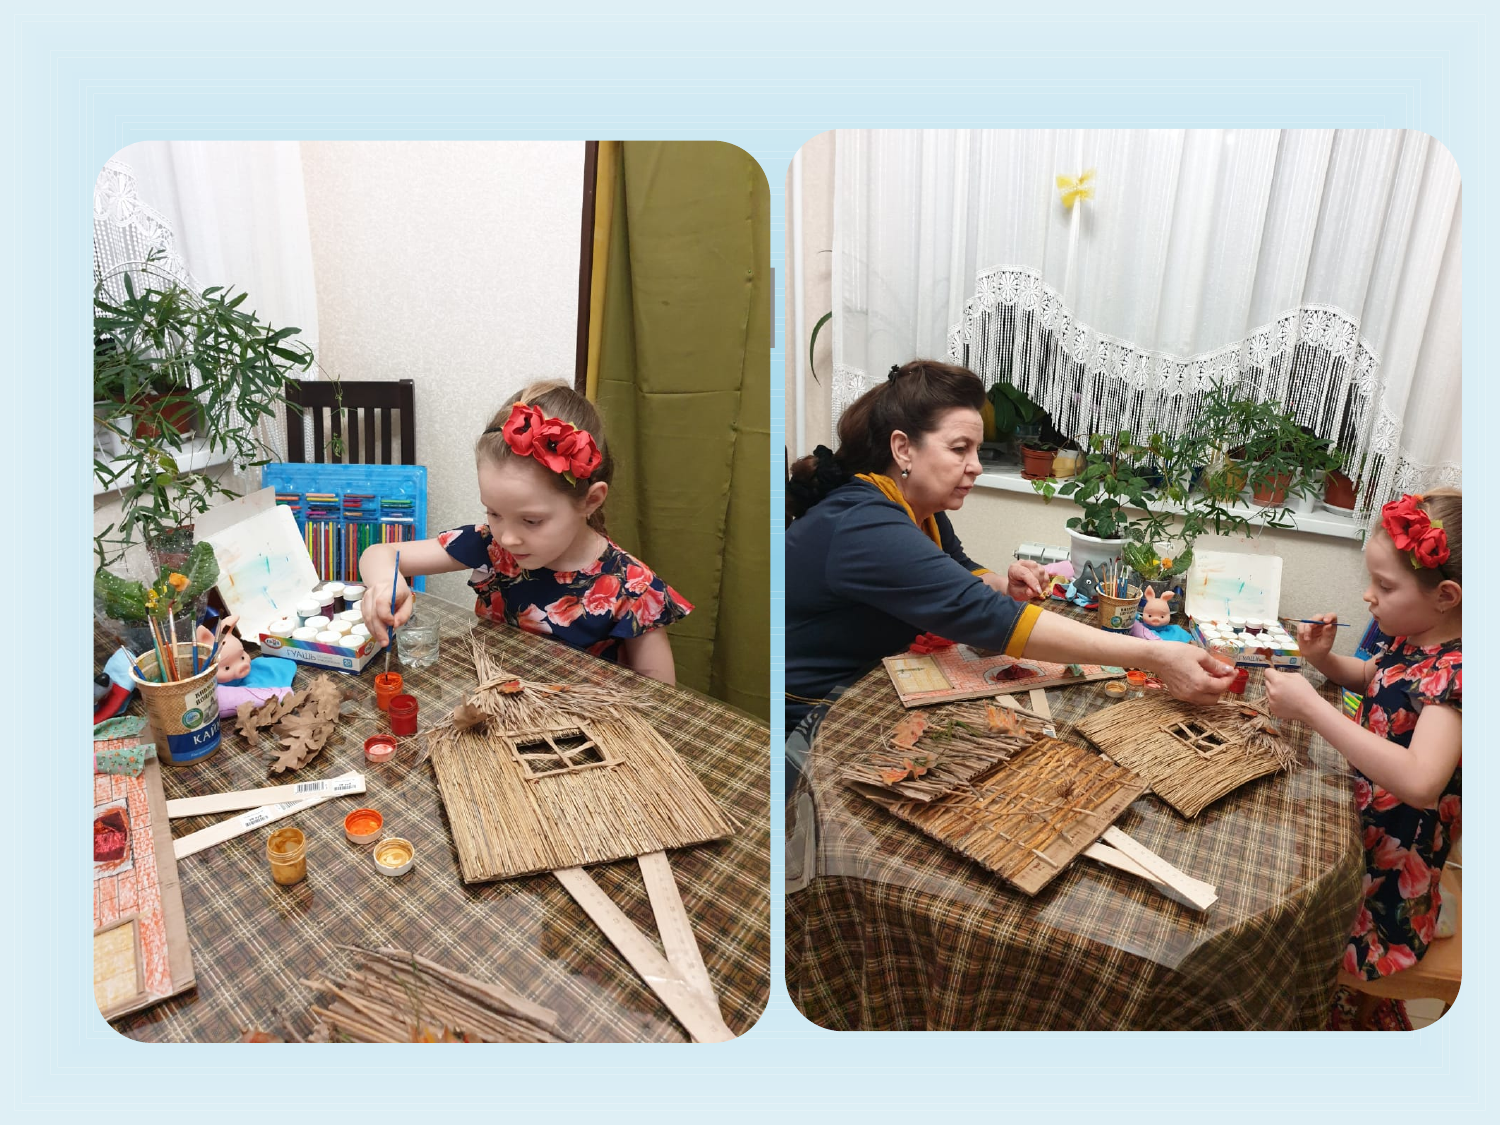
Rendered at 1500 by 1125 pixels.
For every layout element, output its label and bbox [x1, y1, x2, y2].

picture [784, 128, 1463, 1032]
list [93, 140, 771, 1044]
